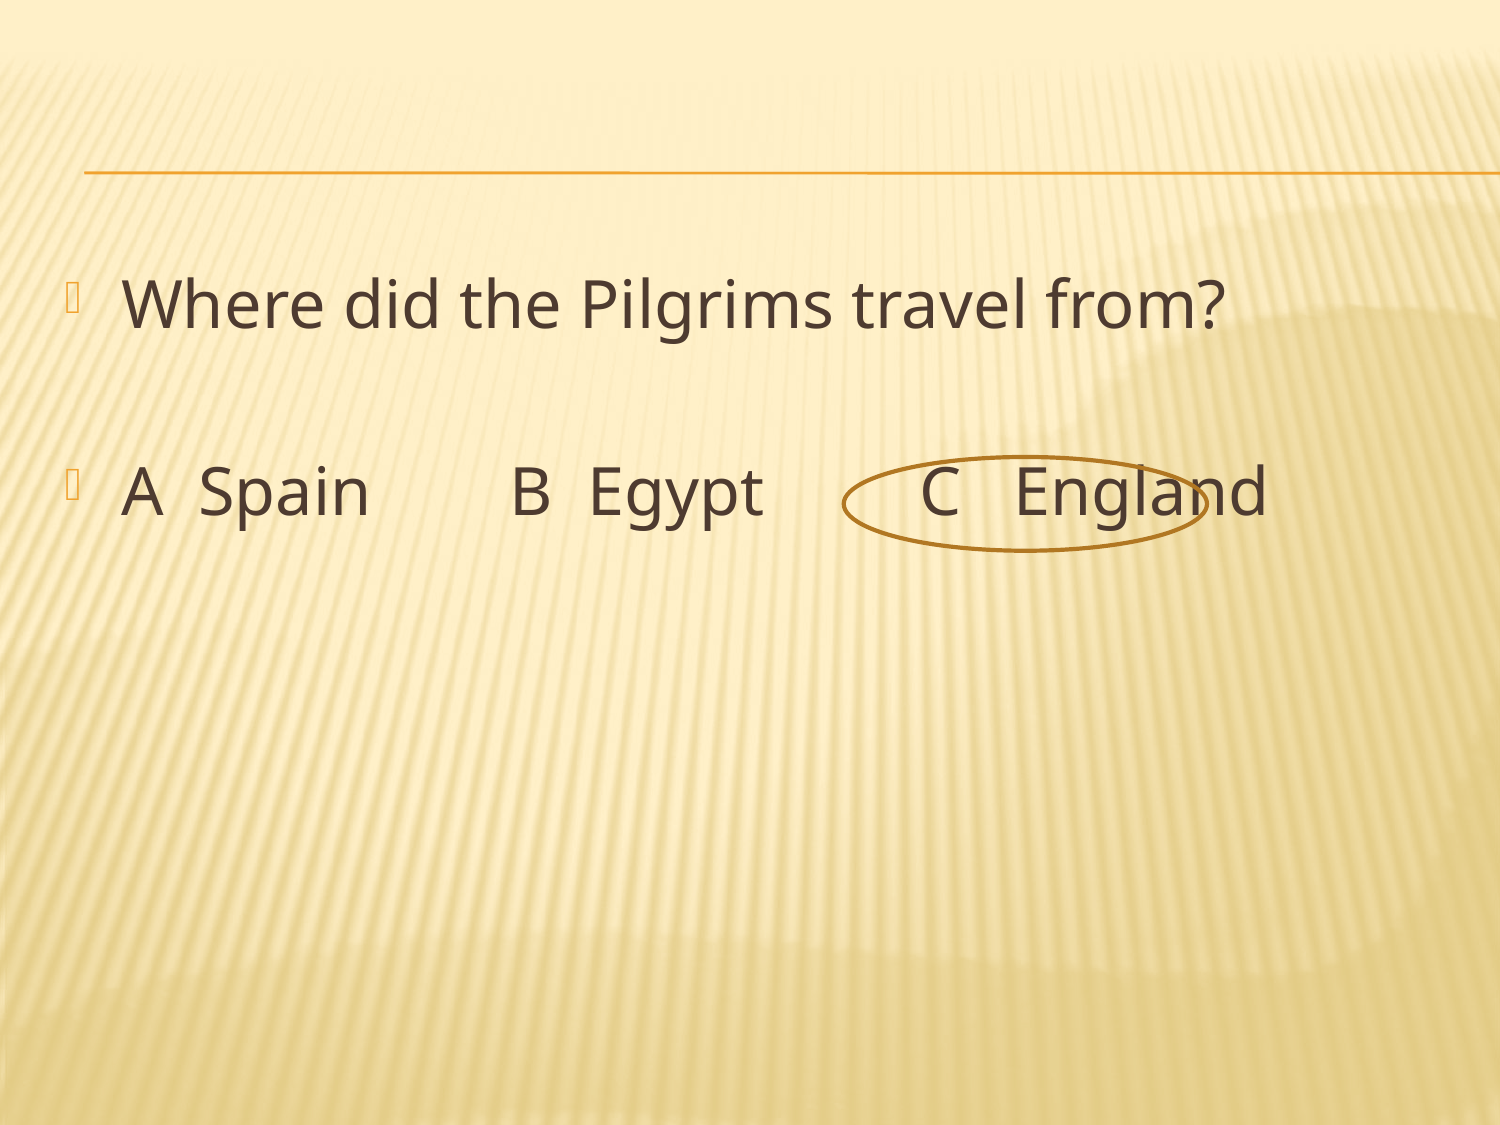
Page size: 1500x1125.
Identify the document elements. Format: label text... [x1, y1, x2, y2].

text_box [841, 454, 1210, 553]
list Where did the Pilgrims travel from? A Spain B Egypt C England [50, 254, 1475, 998]
